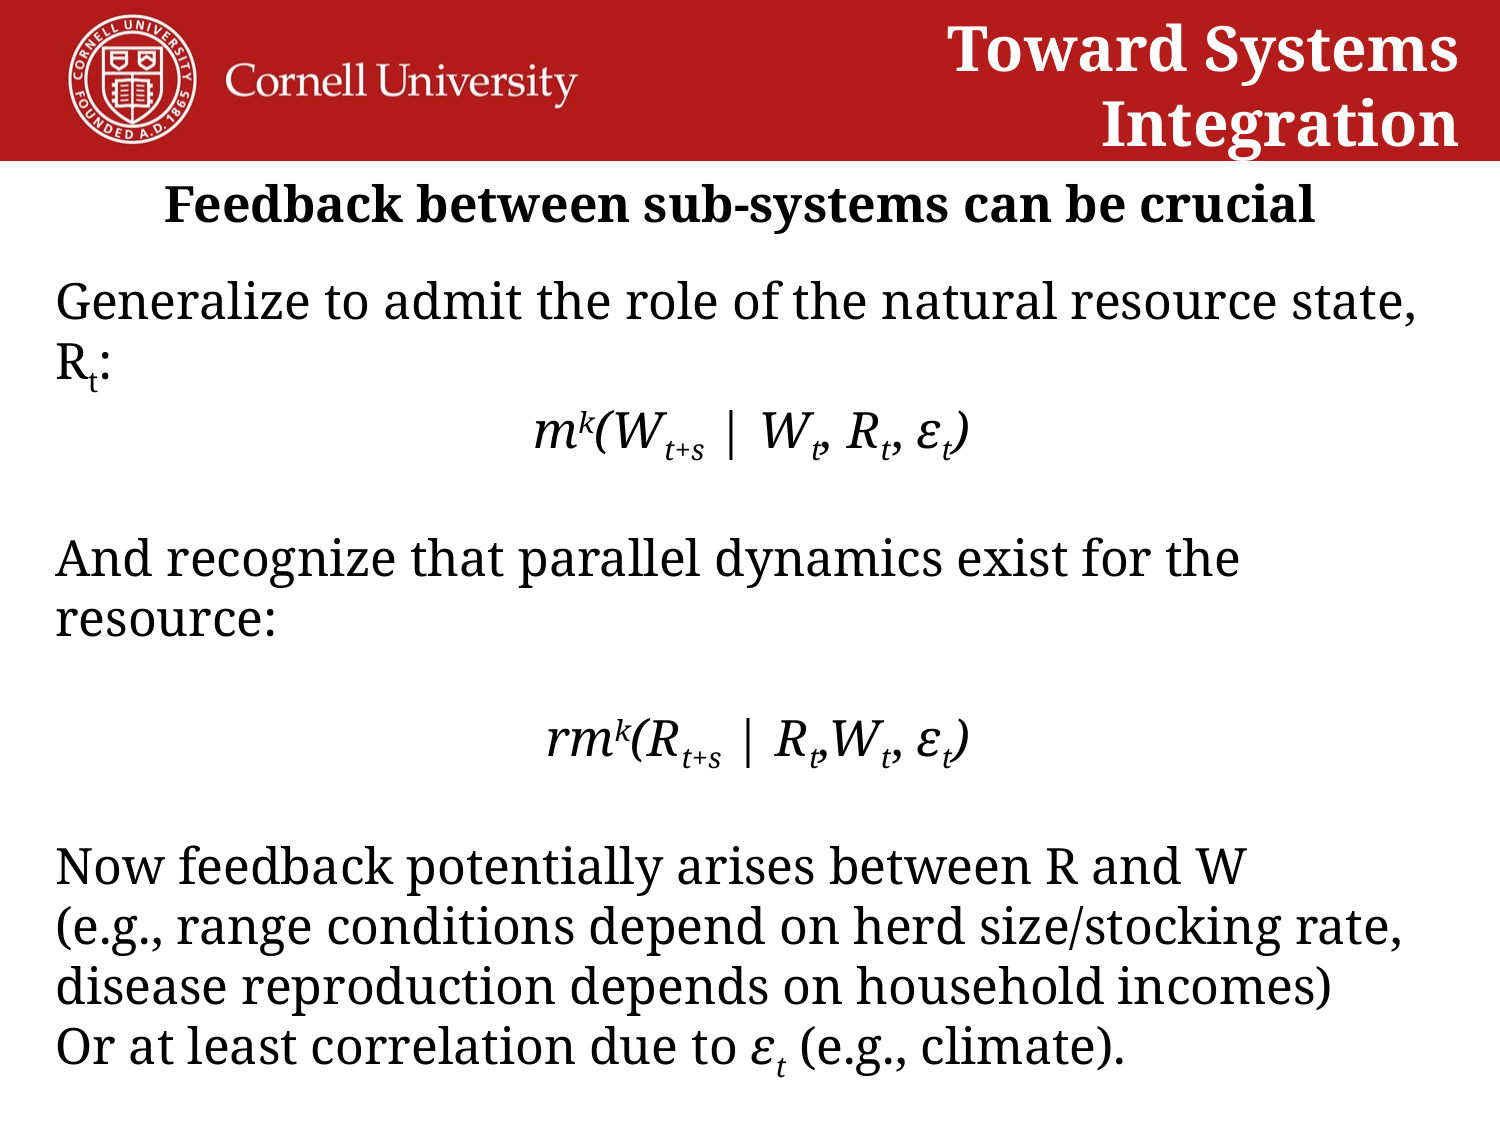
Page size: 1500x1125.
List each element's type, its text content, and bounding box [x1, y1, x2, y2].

text_box Feedback between sub-systems can be crucial [149, 169, 1350, 241]
picture [0, 0, 1500, 162]
text_box Generalize to admit the role of the natural resource state, Rt: mk(Wt+s | Wt, Rt, εt) And recognize that parallel dynamics exist for the resource: rmk(Rt+s | Rt,Wt, εt) Now feedback potentially arises between R and W (e.g., range conditions depend on herd size/stocking rate, disease reproduction depends on household incomes) Or at least correlation due to εt (e.g., climate). Then the resilience of the underlying resource base becomes instrumentally important to resilience against chronic poverty. [40, 262, 1475, 1125]
